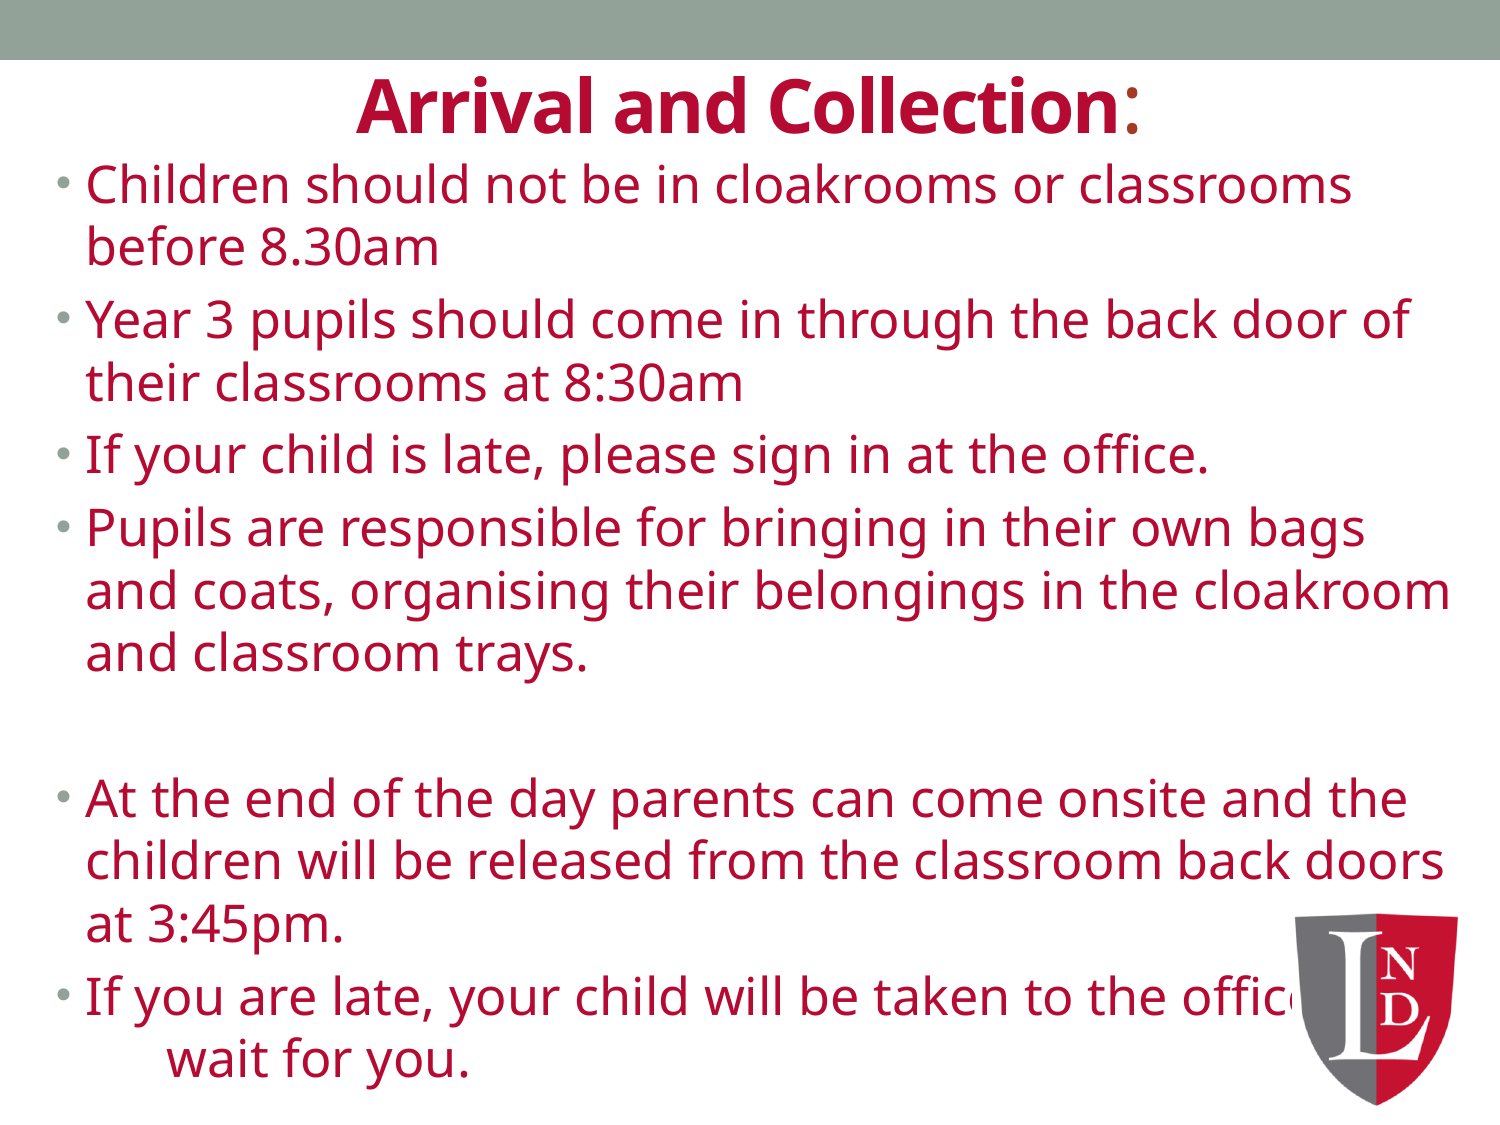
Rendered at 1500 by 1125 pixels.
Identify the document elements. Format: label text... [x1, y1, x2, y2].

list Children should not be in cloakrooms or classrooms before 8.30am Year 3 pupils should come in through the back door of their classrooms at 8:30am If your child is late, please sign in at the office. Pupils are responsible for bringing in their own bags and coats, organising their belongings in the cloakroom and classroom trays. At the end of the day parents can come onsite and the children will be released from the classroom back doors at 3:45pm. If you are late, your child will be taken to the office to wait for you. [40, 143, 1479, 1125]
picture [1291, 912, 1462, 1107]
title Arrival and Collection: [75, 19, 1425, 143]
